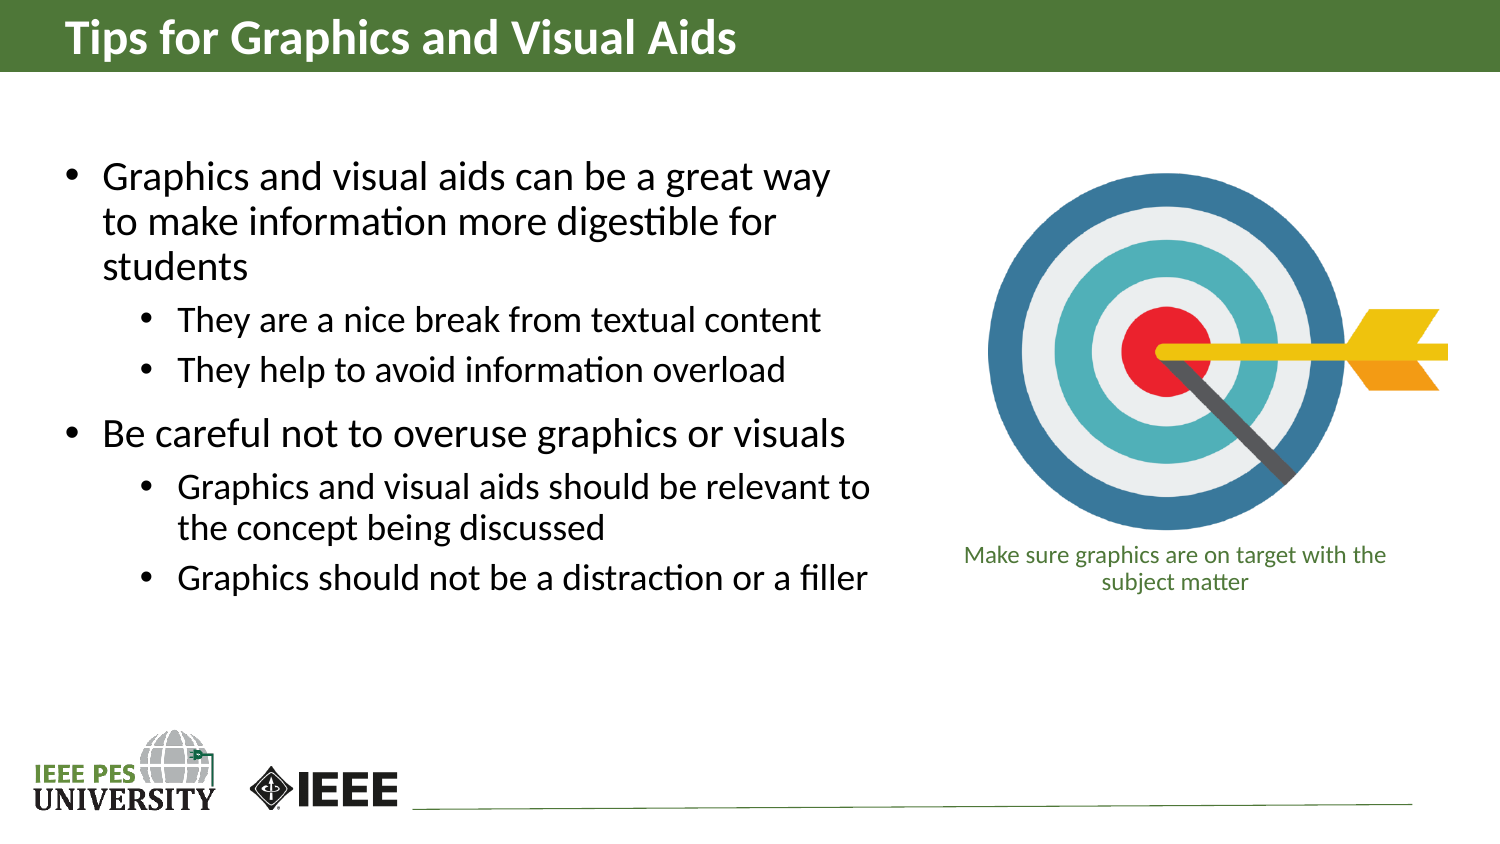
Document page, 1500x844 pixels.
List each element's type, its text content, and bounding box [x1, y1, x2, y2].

picture [24, 721, 227, 824]
picture [988, 121, 1448, 582]
list Make sure graphics are on target with the subject matter [913, 534, 988, 574]
list Graphics and visual aids can be a great way to make information more digestible for students They are a nice break from textual content They help to avoid information overload Be careful not to overuse graphics or visuals Graphics and visual aids should be relevant to the concept being discussed Graphics should not be a distraction or a filler [50, 146, 888, 710]
list Tips for Graphics and Visual Aids [50, 1, 1450, 75]
